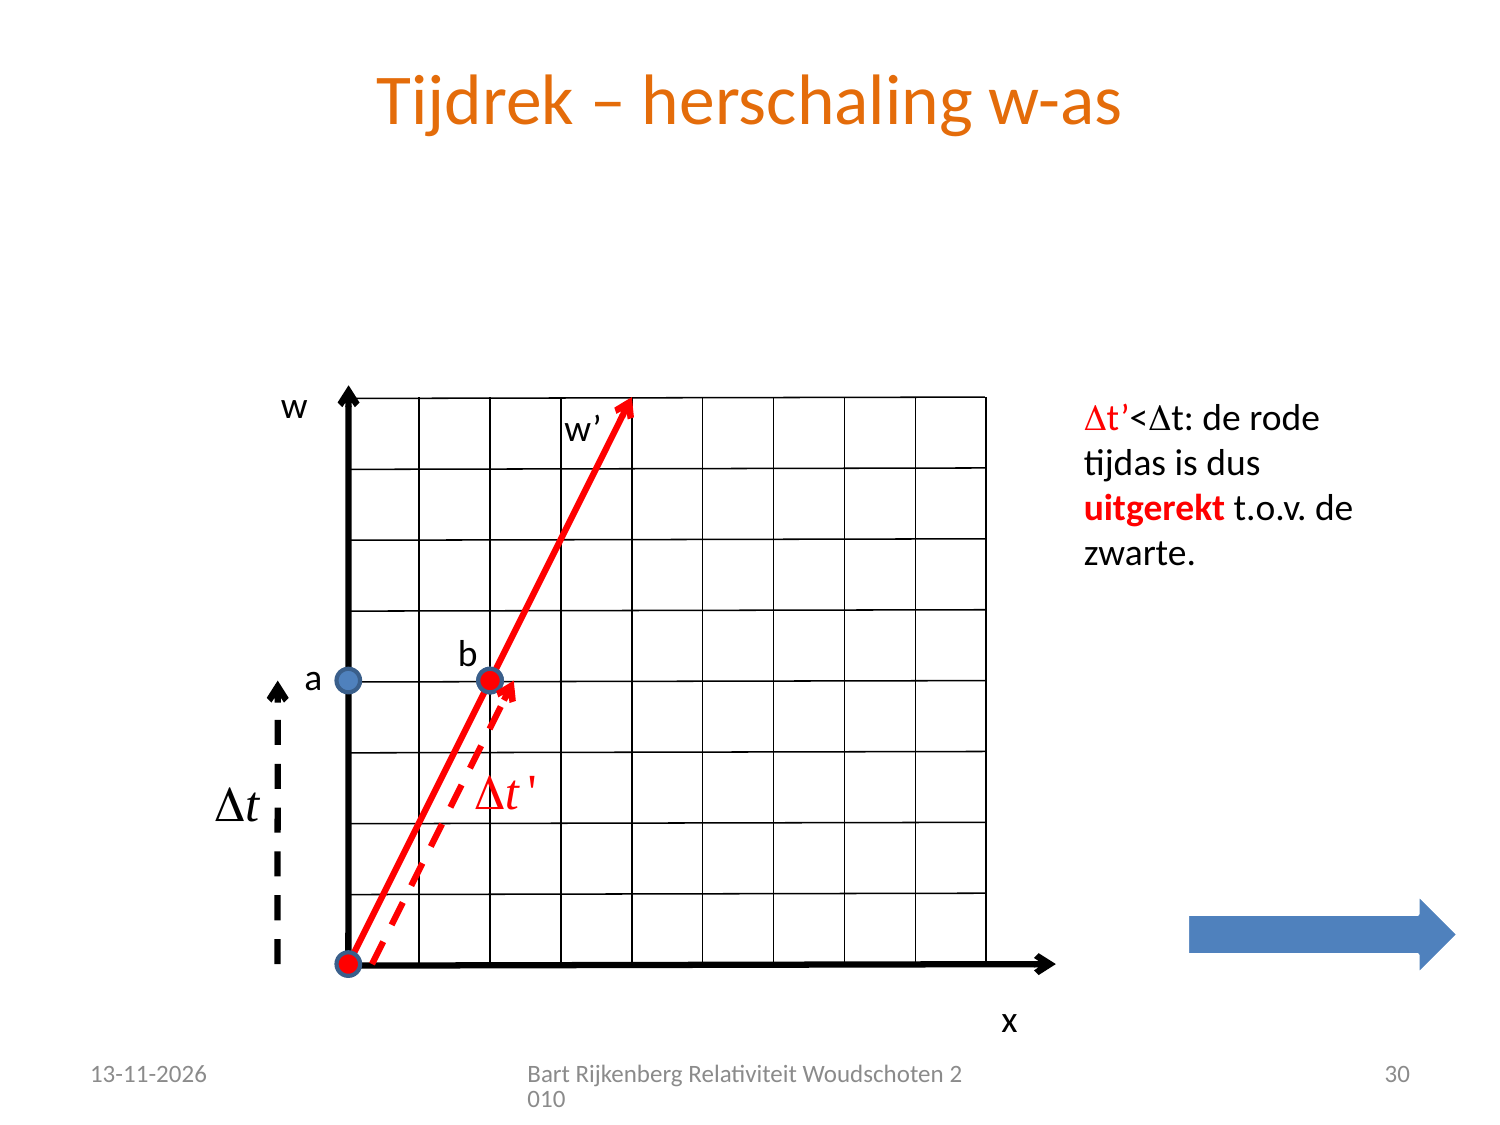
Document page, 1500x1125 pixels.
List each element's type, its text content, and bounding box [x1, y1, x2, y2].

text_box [300, 751, 585, 894]
footer Bart Rijkenberg Relativiteit Woudschoten 2010 [512, 1042, 988, 1103]
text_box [206, 774, 271, 835]
slide_number 30 [1074, 1042, 1425, 1103]
text_box x [986, 987, 1033, 1048]
text_box Dt’<Dt: de rode tijdas is dus uitgerekt t.o.v. de zwarte. [1068, 385, 1385, 580]
text_box [1184, 891, 1461, 978]
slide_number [75, 1042, 425, 1103]
text_box w’ [549, 408, 617, 457]
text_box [206, 538, 774, 823]
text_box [466, 763, 543, 823]
text_box w [266, 373, 323, 434]
text_box [334, 950, 362, 978]
title Tijdrek – herschaling w-as [75, 45, 1425, 233]
